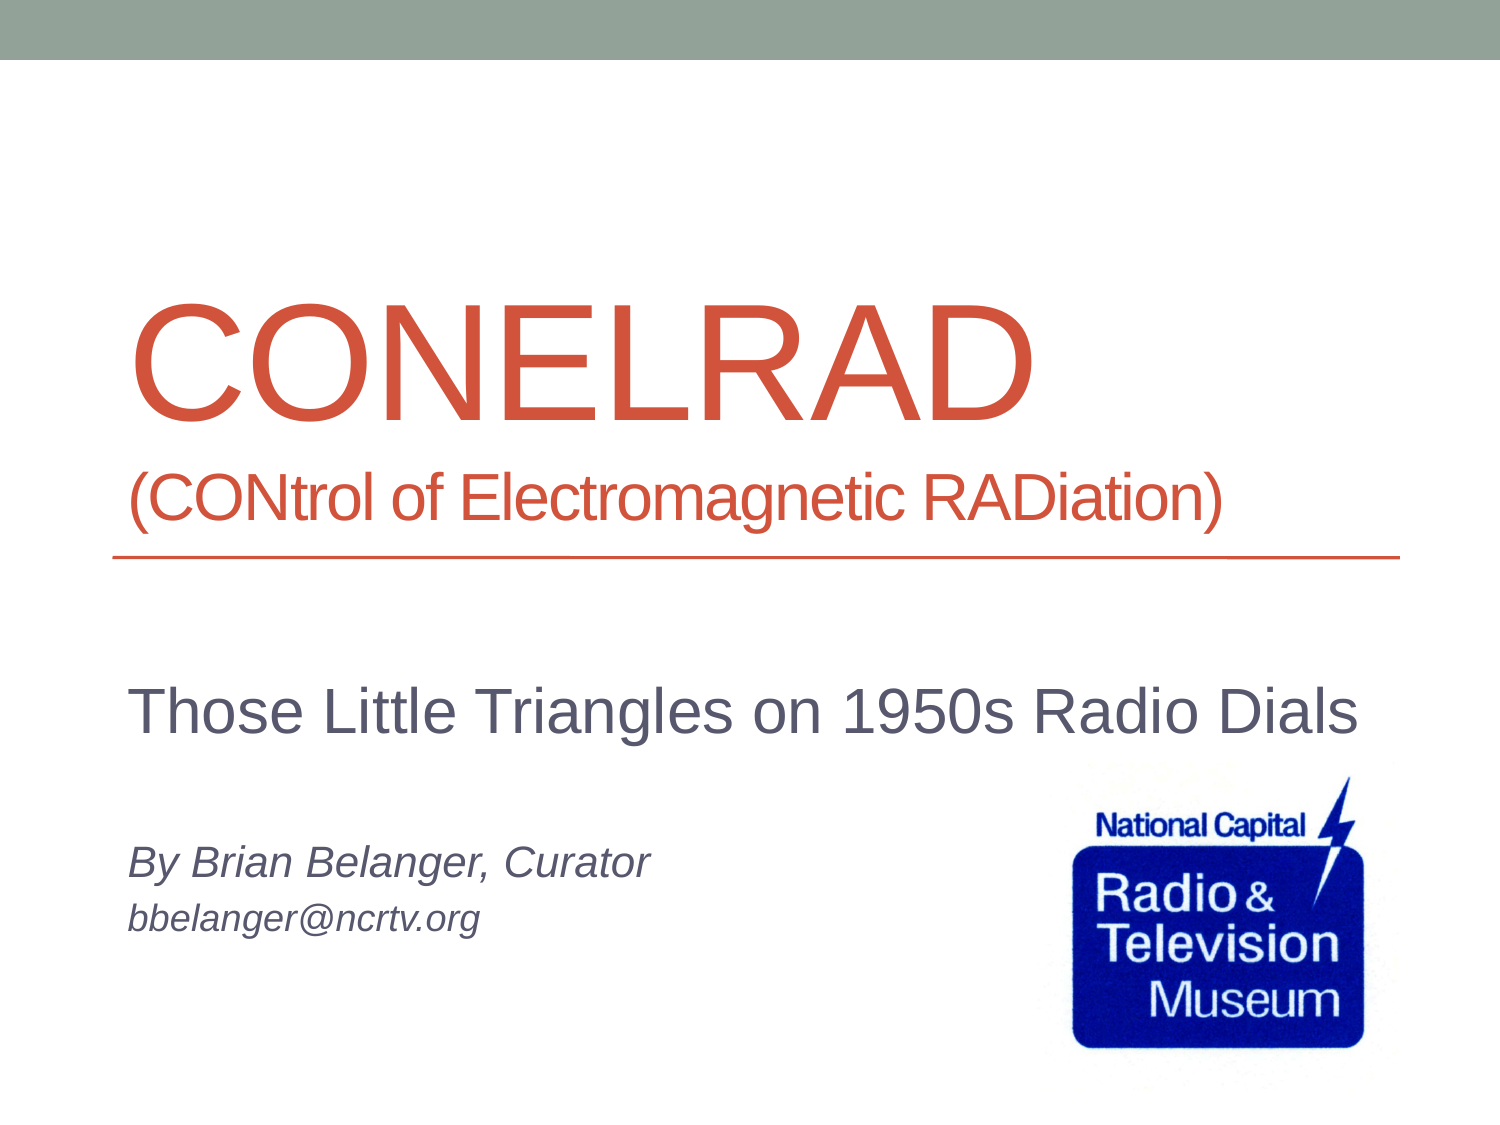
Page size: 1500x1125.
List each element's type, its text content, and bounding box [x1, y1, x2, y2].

title Conelrad (CONtrol of Electromagnetic RADiation) [112, 224, 1400, 542]
picture [1036, 762, 1399, 1091]
subtitle Those Little Triangles on 1950s Radio Dials By Brian Belanger, Curator bbelanger@ncrtv.org [112, 662, 1425, 950]
